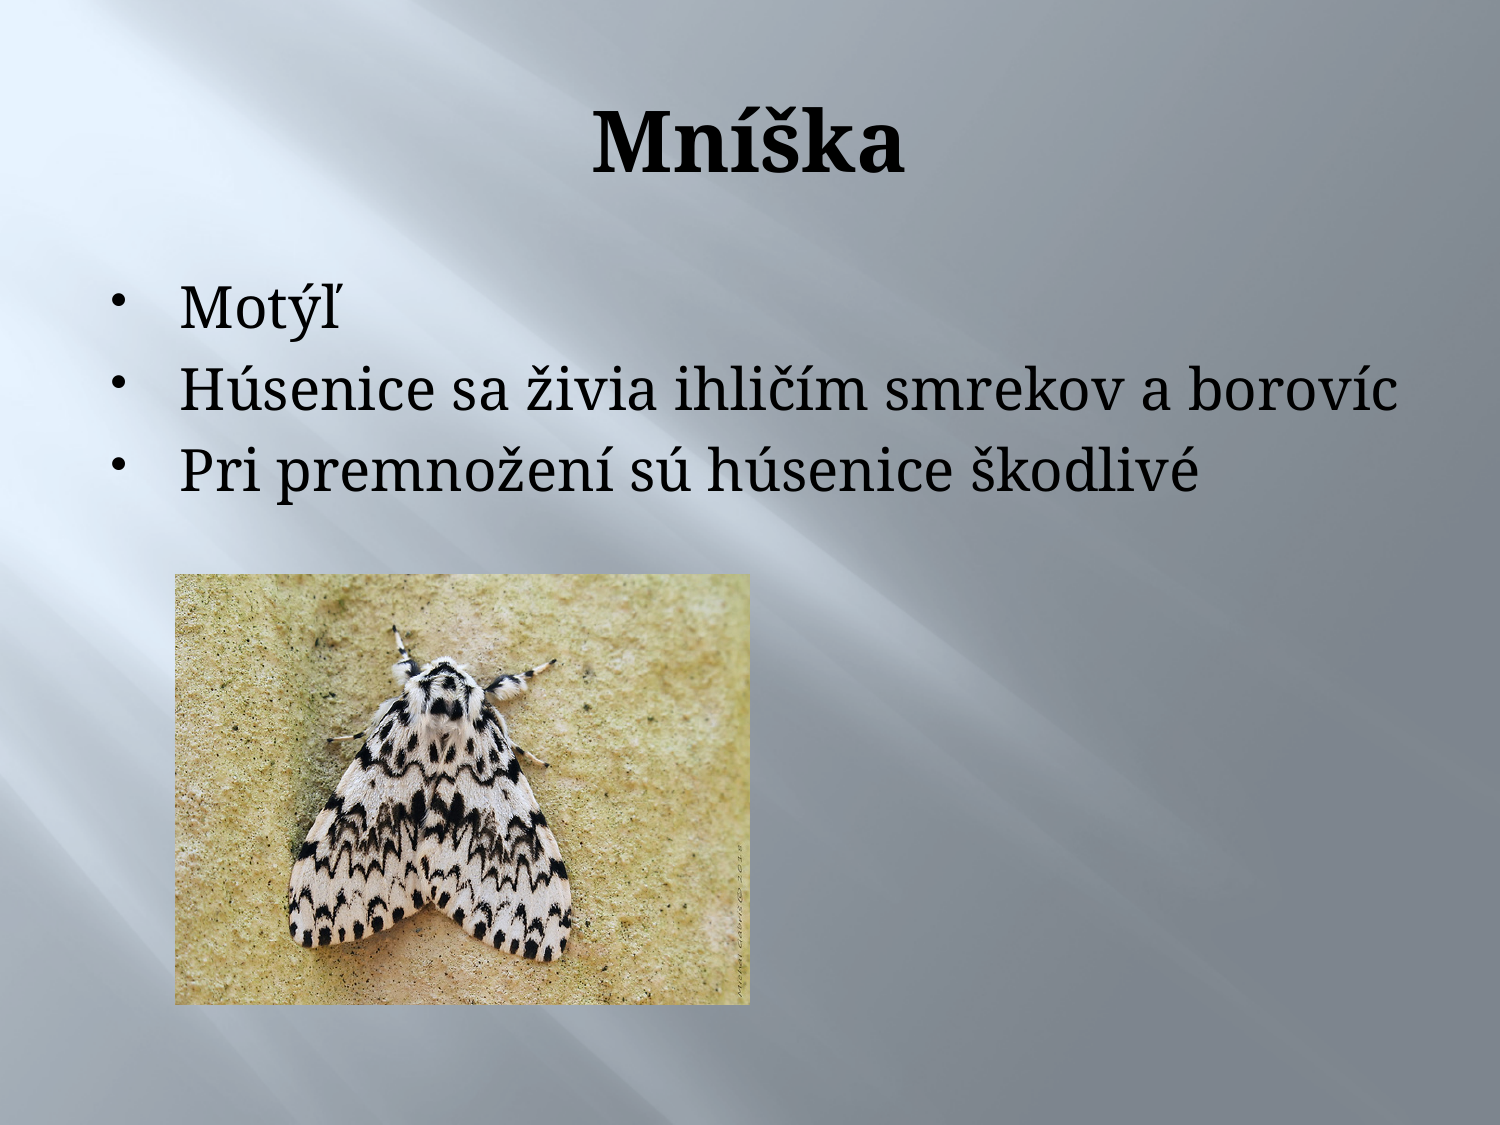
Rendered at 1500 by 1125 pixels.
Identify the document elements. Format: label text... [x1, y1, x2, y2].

picture [175, 573, 751, 1006]
title Mníška [75, 45, 1425, 233]
list Motýľ Húsenice sa živia ihličím smrekov a borovíc Pri premnožení sú húsenice škodlivé [75, 262, 1425, 1035]
